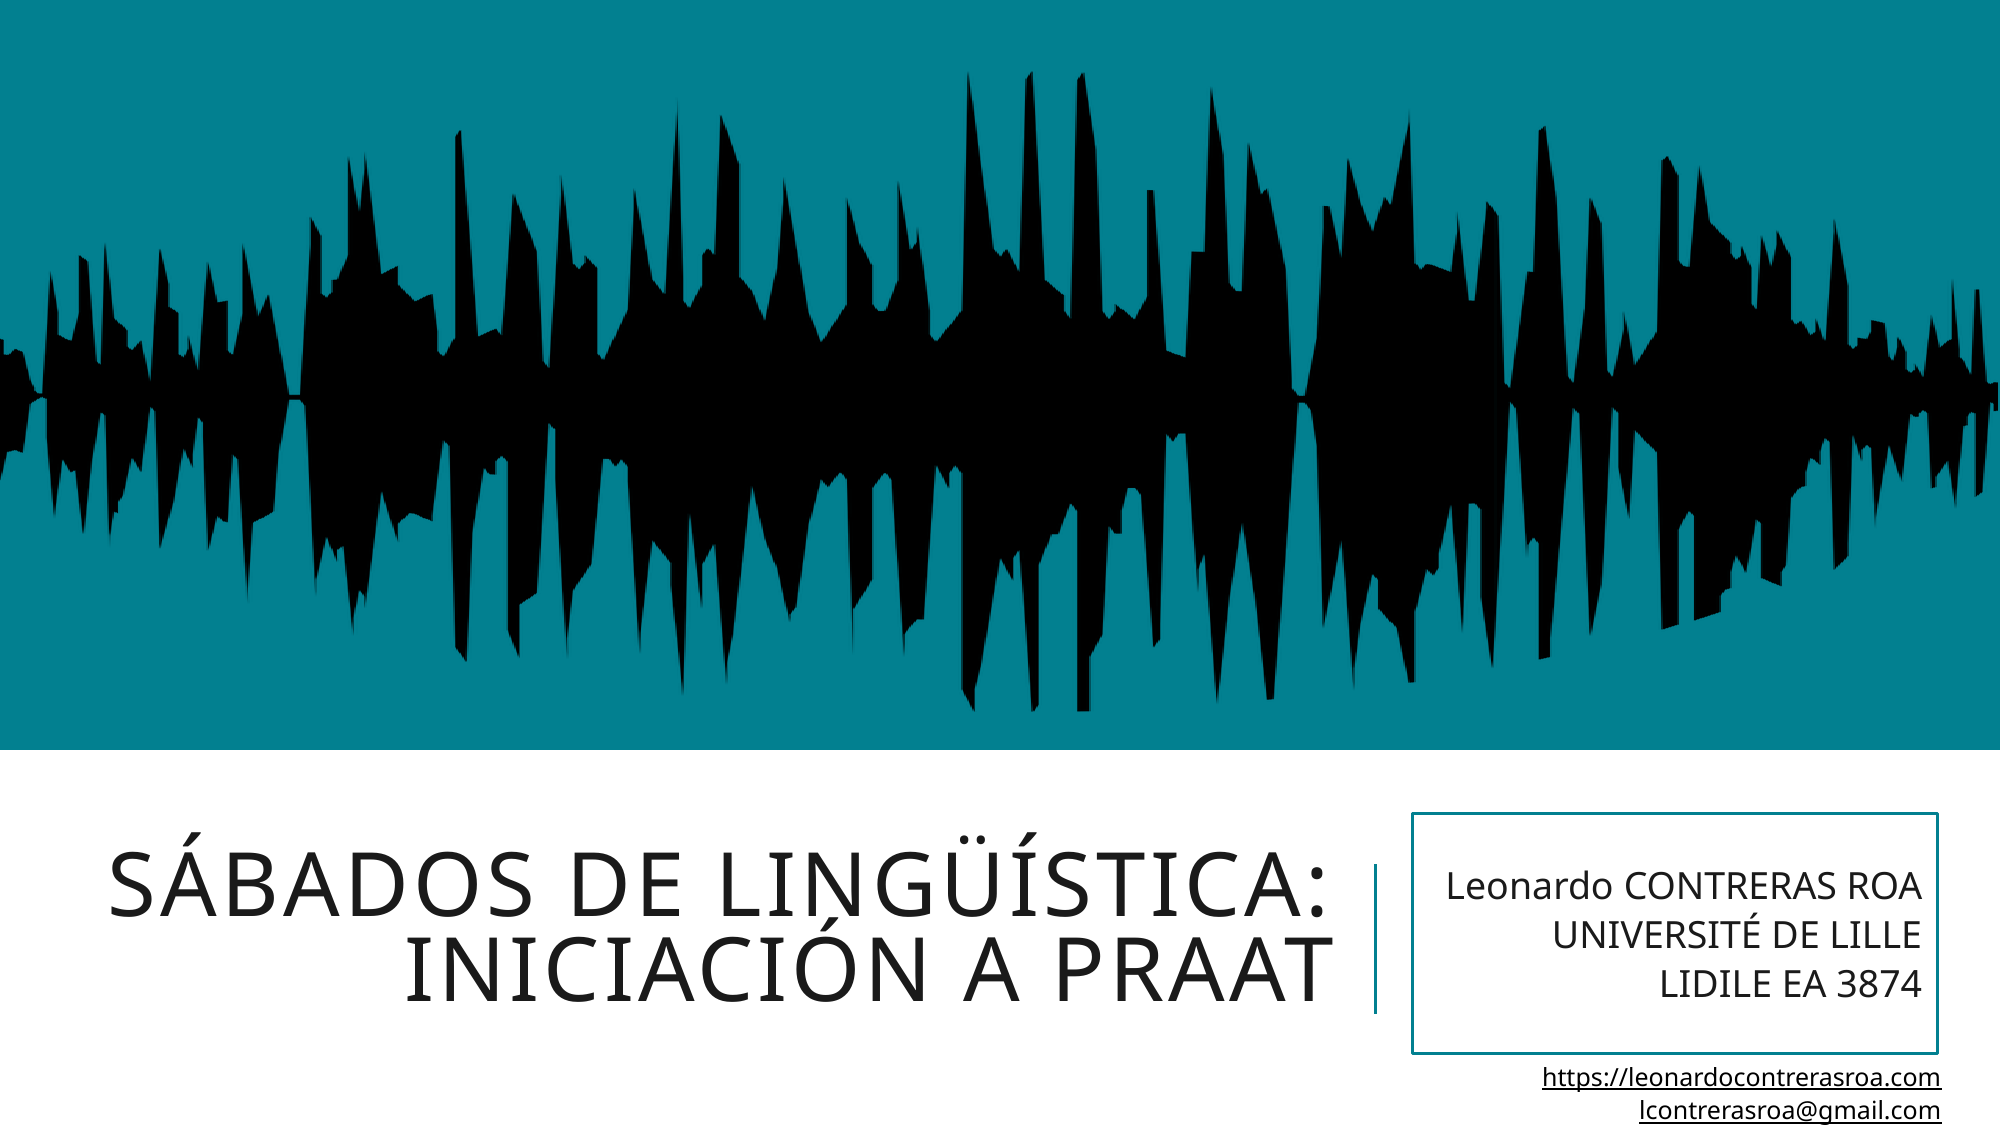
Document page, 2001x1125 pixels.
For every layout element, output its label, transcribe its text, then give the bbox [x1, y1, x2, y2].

title Sábados de Lingüística: Iniciación a Praat [75, 813, 1350, 1054]
text_box https://leonardocontrerasroa.com lcontrerasroa@gmail.com [1527, 1053, 1963, 1125]
picture [0, 71, 1998, 712]
subtitle Leonardo Contreras Roa Université de LILLE LIDILE EA 3874 [1411, 812, 1939, 1055]
